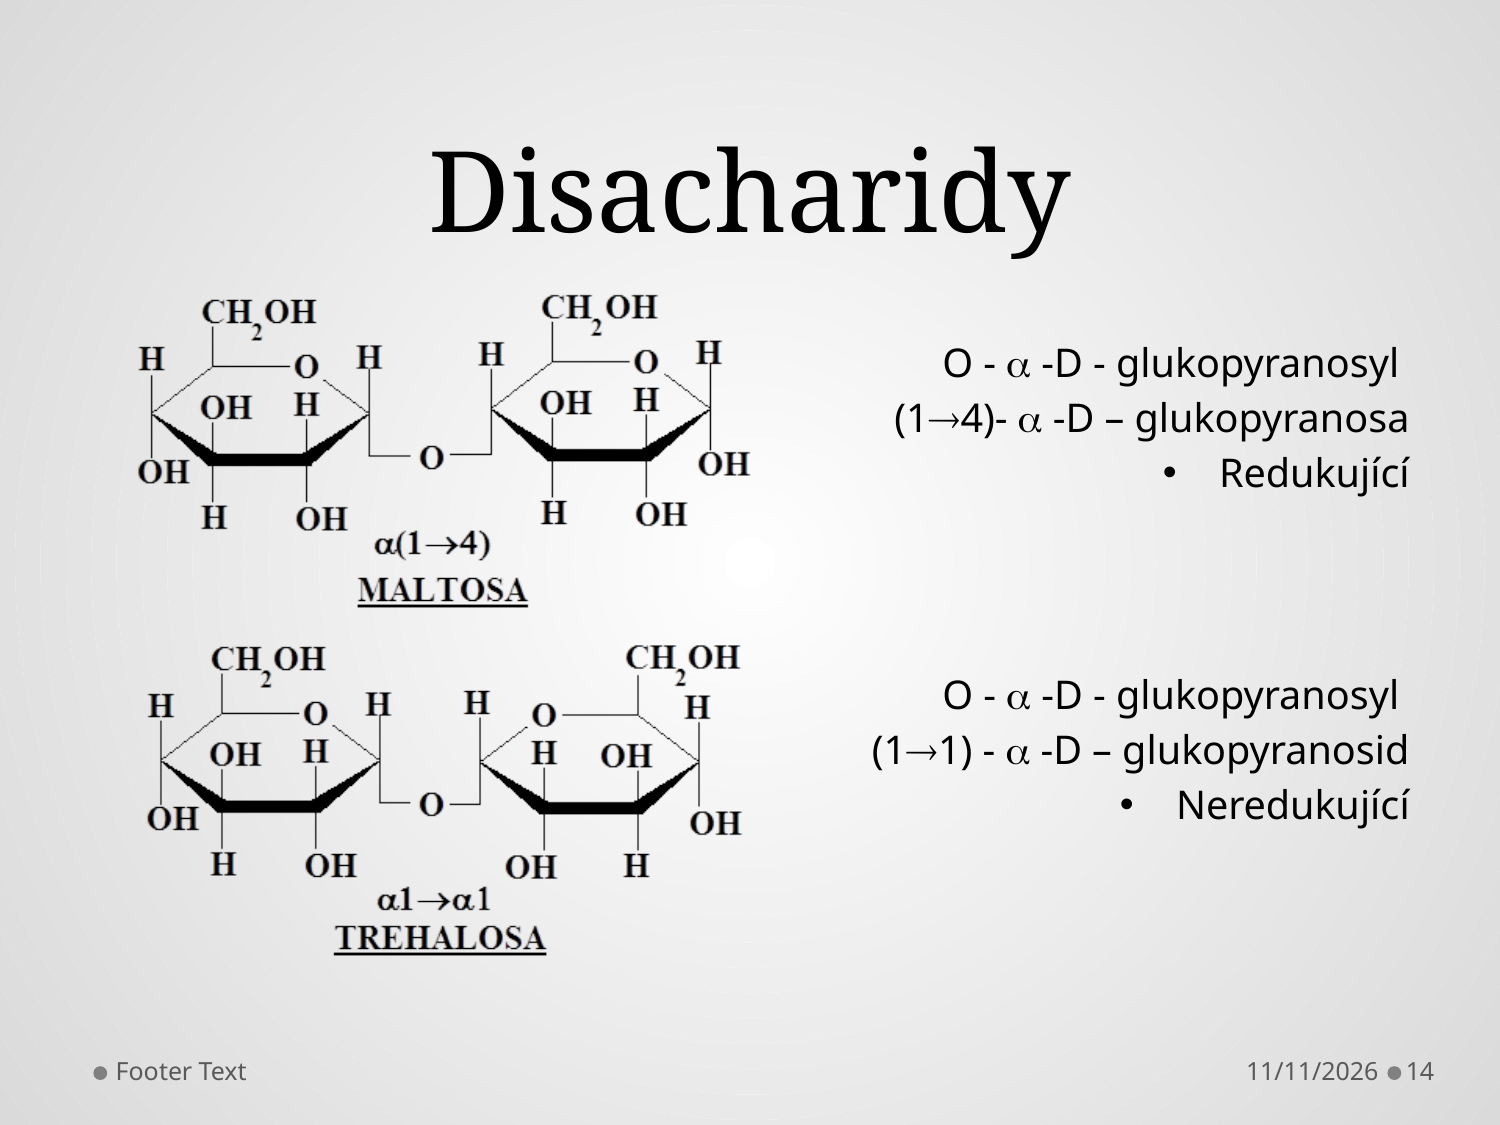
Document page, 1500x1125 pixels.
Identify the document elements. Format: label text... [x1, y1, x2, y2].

picture [136, 633, 747, 959]
slide_number 14 [1401, 1042, 1494, 1103]
picture [123, 278, 761, 611]
list O -  -D - glukopyranosyl (14)-  -D – glukopyranosa Redukující O -  -D - glukopyranosyl (11) -  -D – glukopyranosid Neredukující [75, 262, 1425, 1005]
title Disacharidy [75, 0, 1425, 262]
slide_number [1043, 1042, 1386, 1103]
footer Footer Text [108, 1042, 576, 1103]
